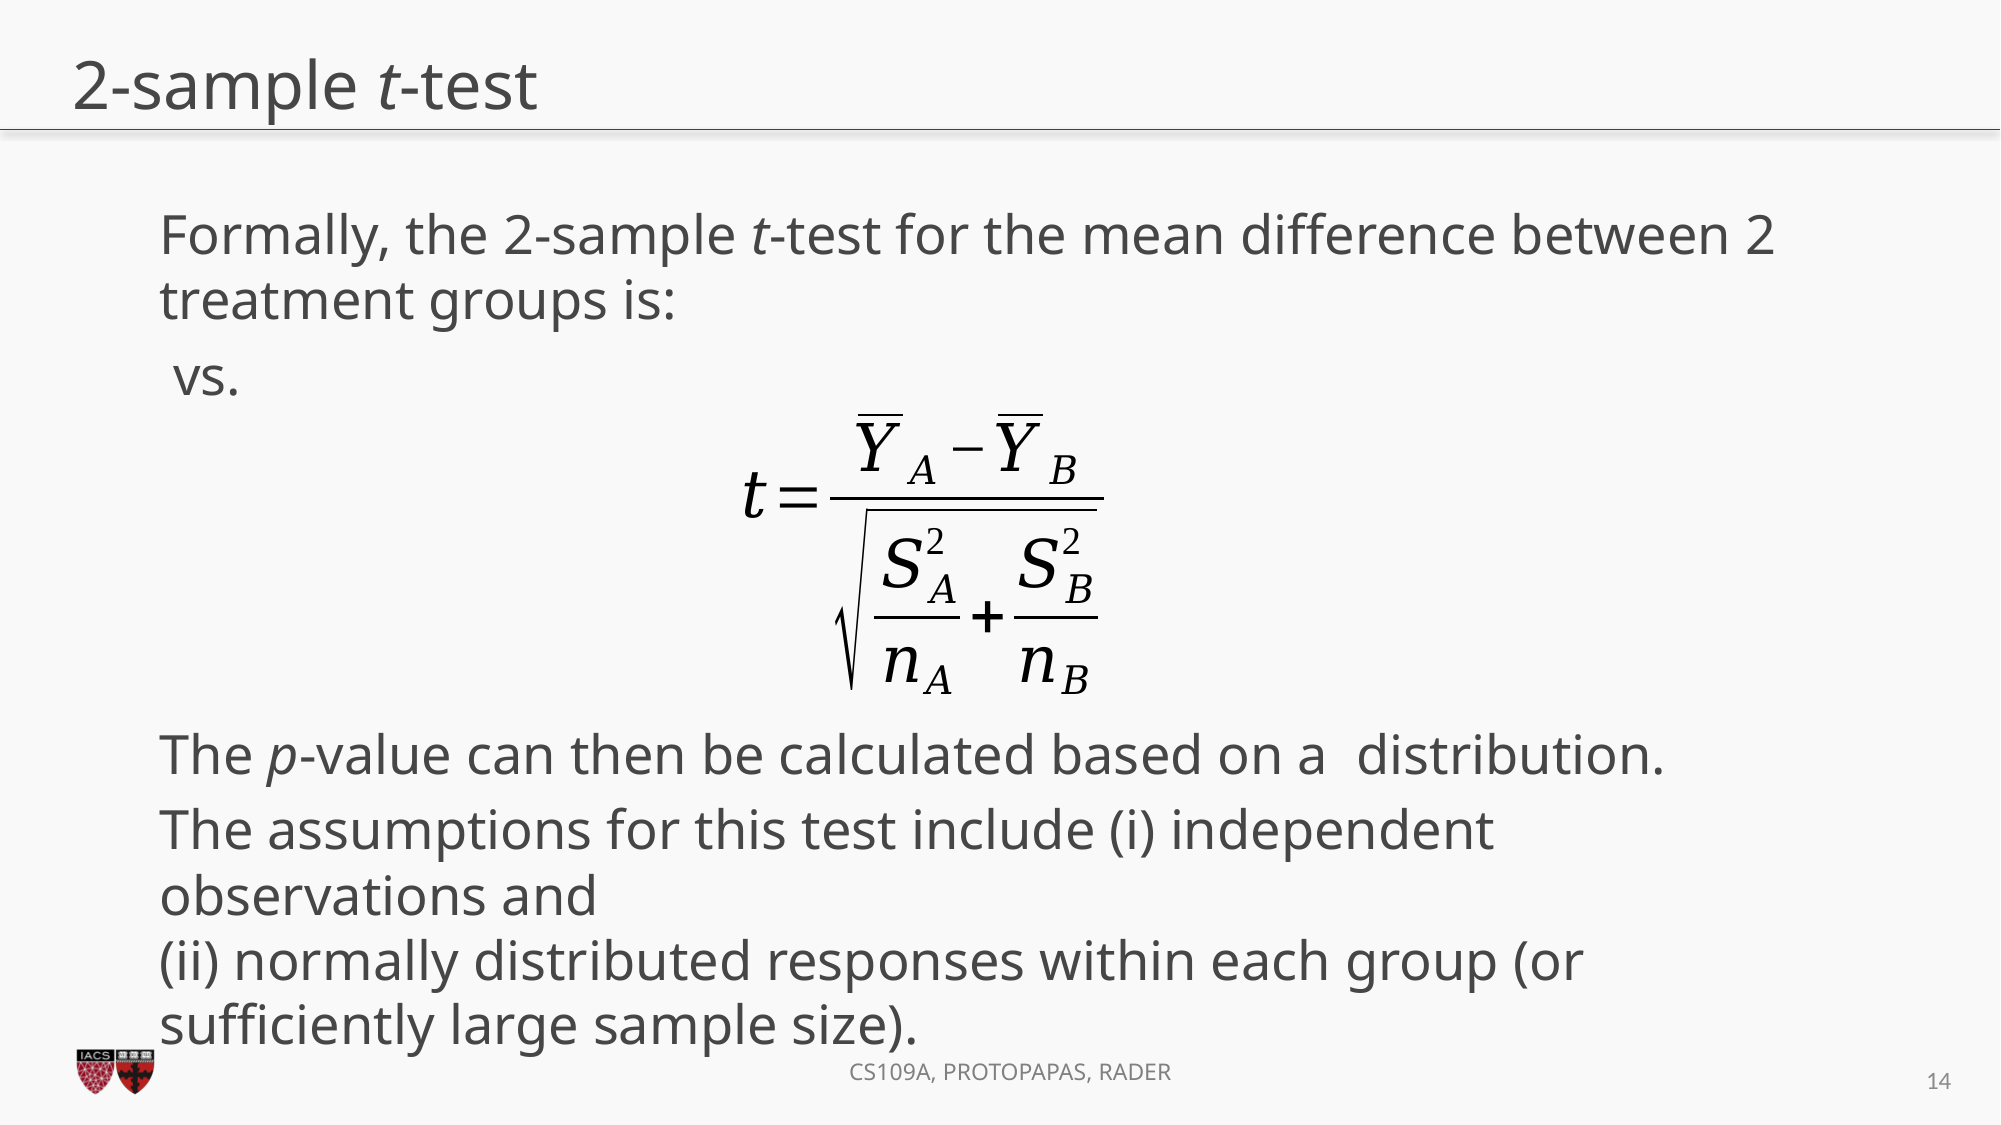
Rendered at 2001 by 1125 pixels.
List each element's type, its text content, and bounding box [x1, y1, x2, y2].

title 2-sample t-test [57, 35, 1943, 162]
picture [75, 1049, 155, 1095]
slide_number 14 [1500, 1050, 1967, 1110]
